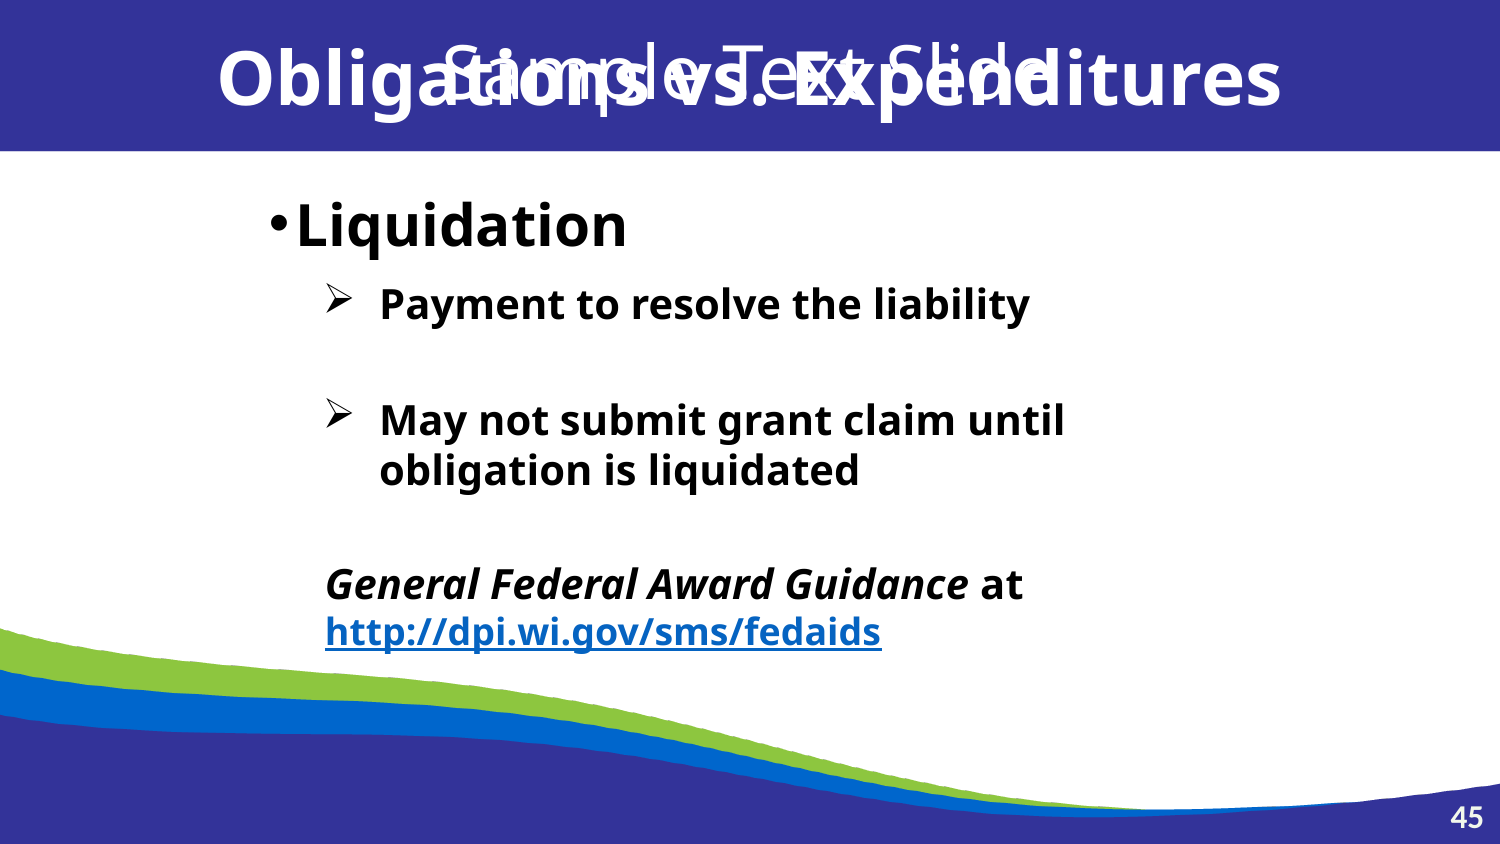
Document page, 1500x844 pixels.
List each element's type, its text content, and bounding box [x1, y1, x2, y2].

list Obligations vs. Expenditures [0, 0, 1500, 152]
picture [0, 608, 1500, 844]
text_box 45 [1435, 788, 1500, 843]
text_box Liquidation Payment to resolve the liability May not submit grant claim until obligation is liquidated General Federal Award Guidance at http://dpi.wi.gov/sms/fedaids [253, 180, 1246, 781]
